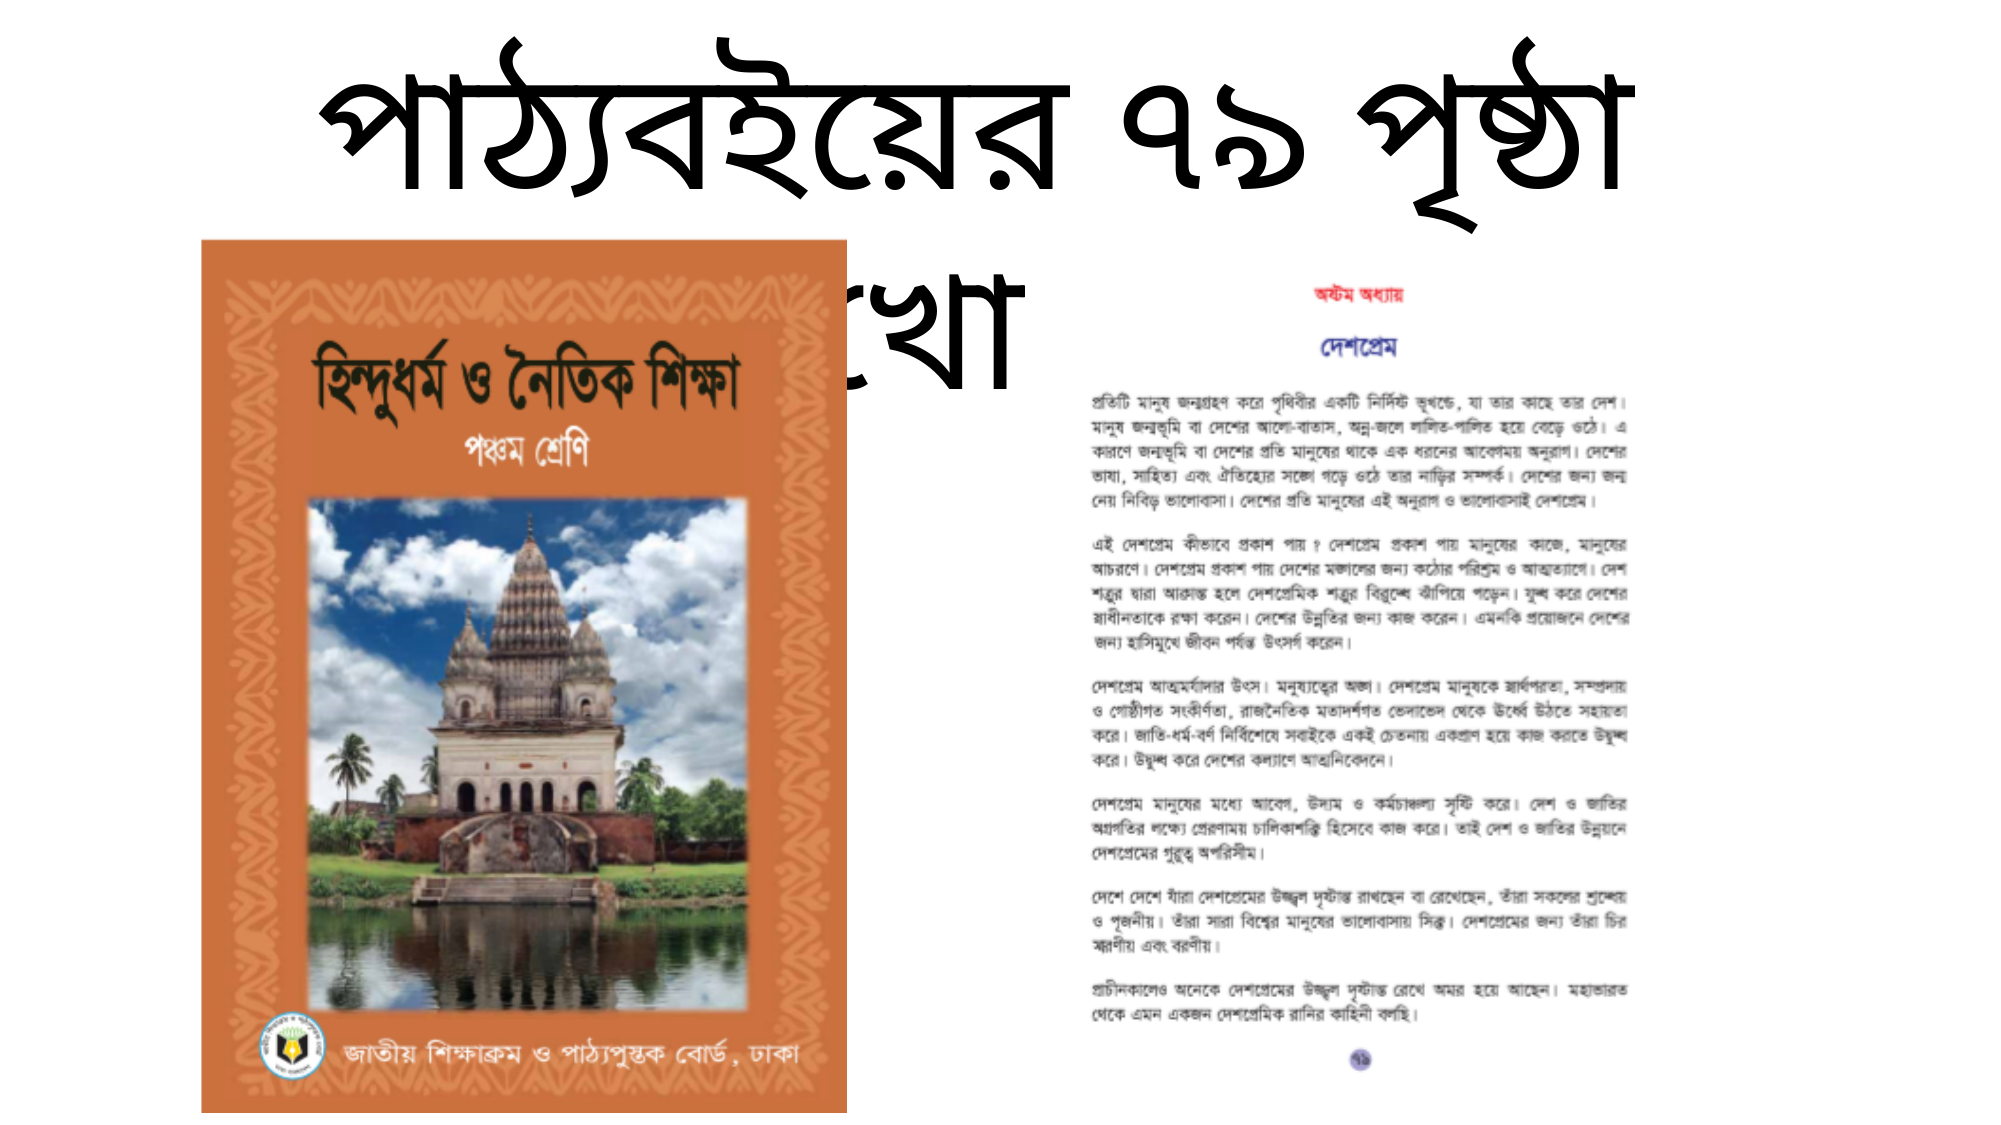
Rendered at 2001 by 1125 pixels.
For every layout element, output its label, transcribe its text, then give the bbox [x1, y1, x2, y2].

picture [1024, 254, 1660, 1088]
picture [199, 235, 848, 1113]
text_box পাঠ্যবইয়ের ৭৯ পৃষ্ঠা খোল [149, 15, 1800, 431]
